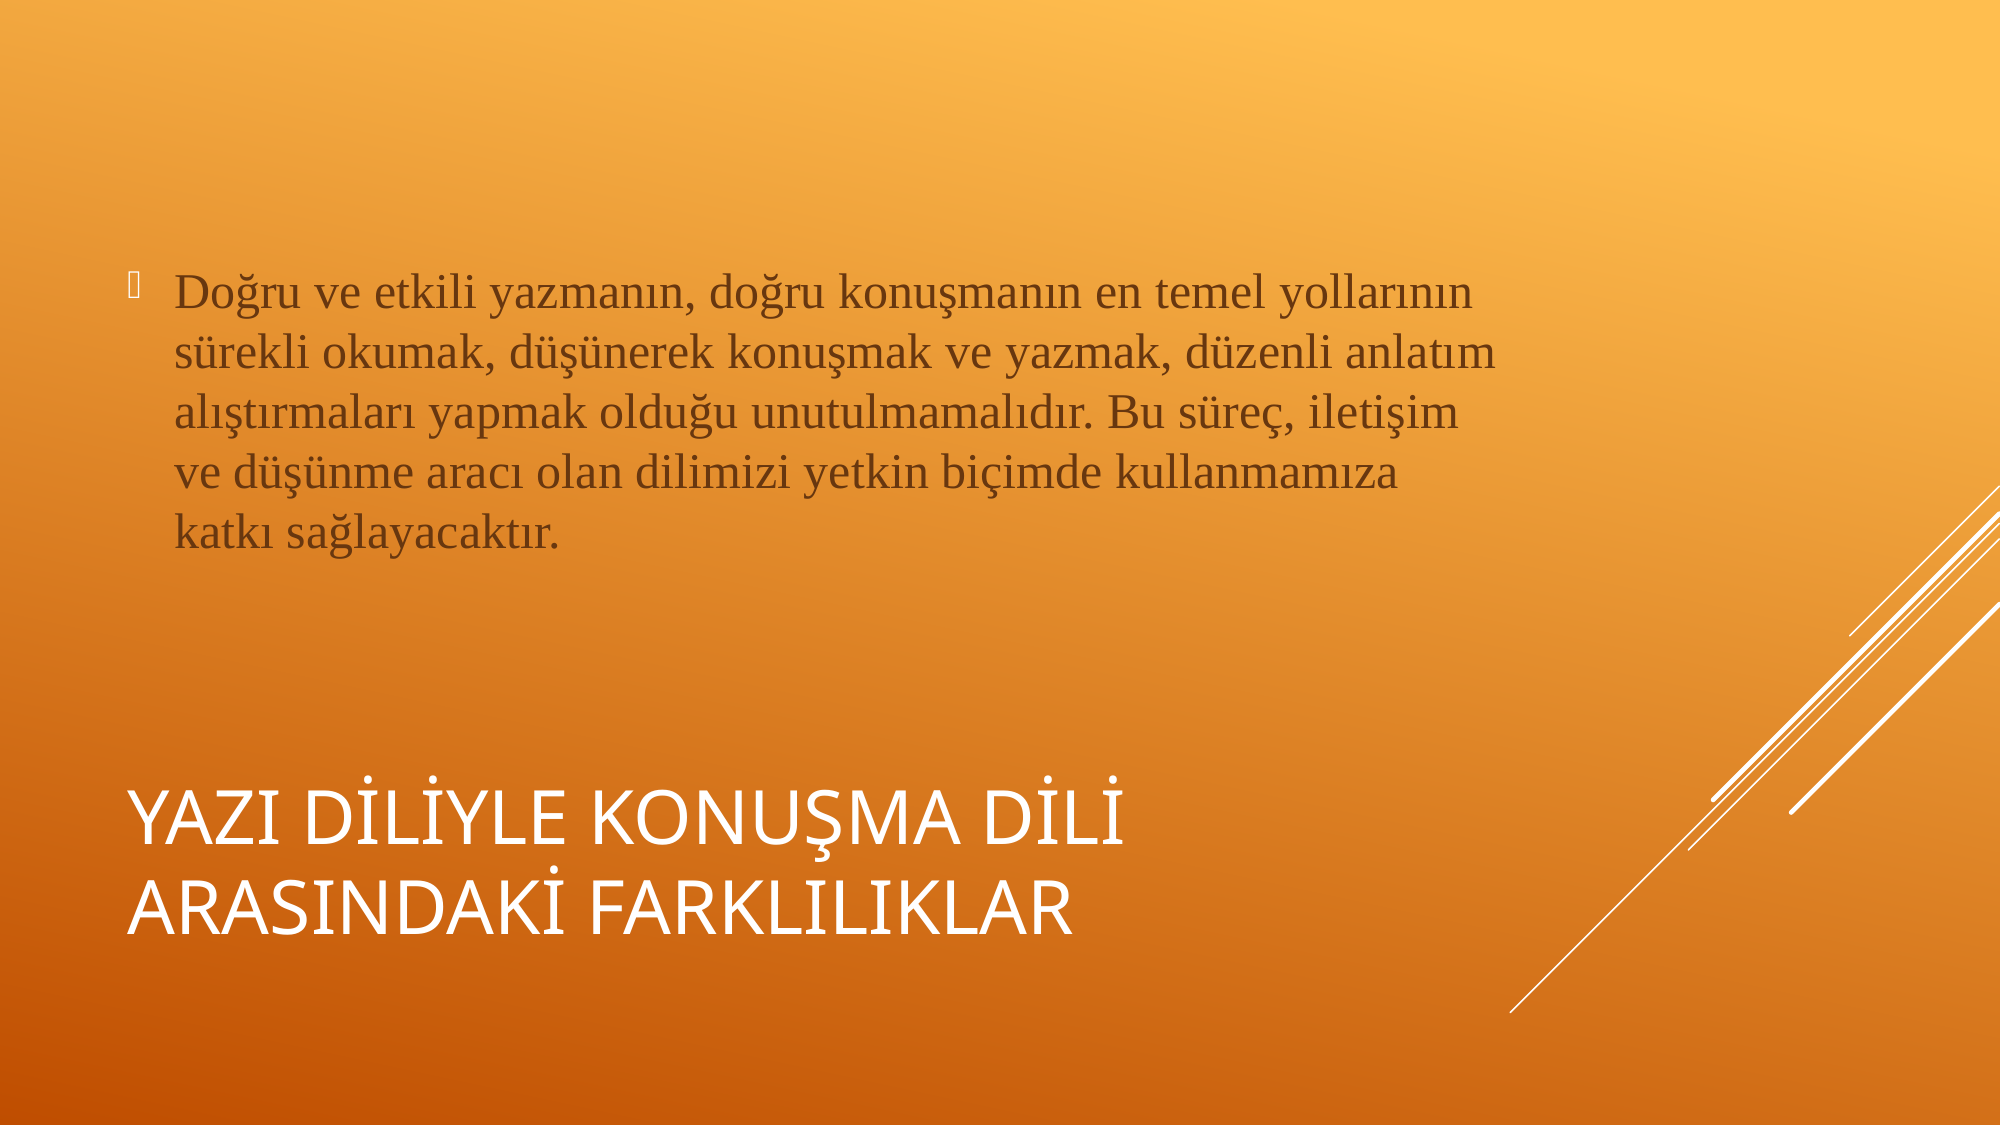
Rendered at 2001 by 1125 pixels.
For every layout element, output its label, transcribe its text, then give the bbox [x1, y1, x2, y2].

title Yazı diliyle konuşma dili arasındaki farklılıklar [112, 736, 1513, 984]
list Doğru ve etkili yazmanın, doğru konuşmanın en temel yollarının sürekli okumak, düşünerek konuşmak ve yazmak, düzenli anlatım alıştırmaları yapmak olduğu unutulmamalıdır. Bu süreç, iletişim ve düşünme aracı olan dilimizi yetkin biçimde kullanmamıza katkı sağlayacaktır. [112, 112, 1513, 706]
